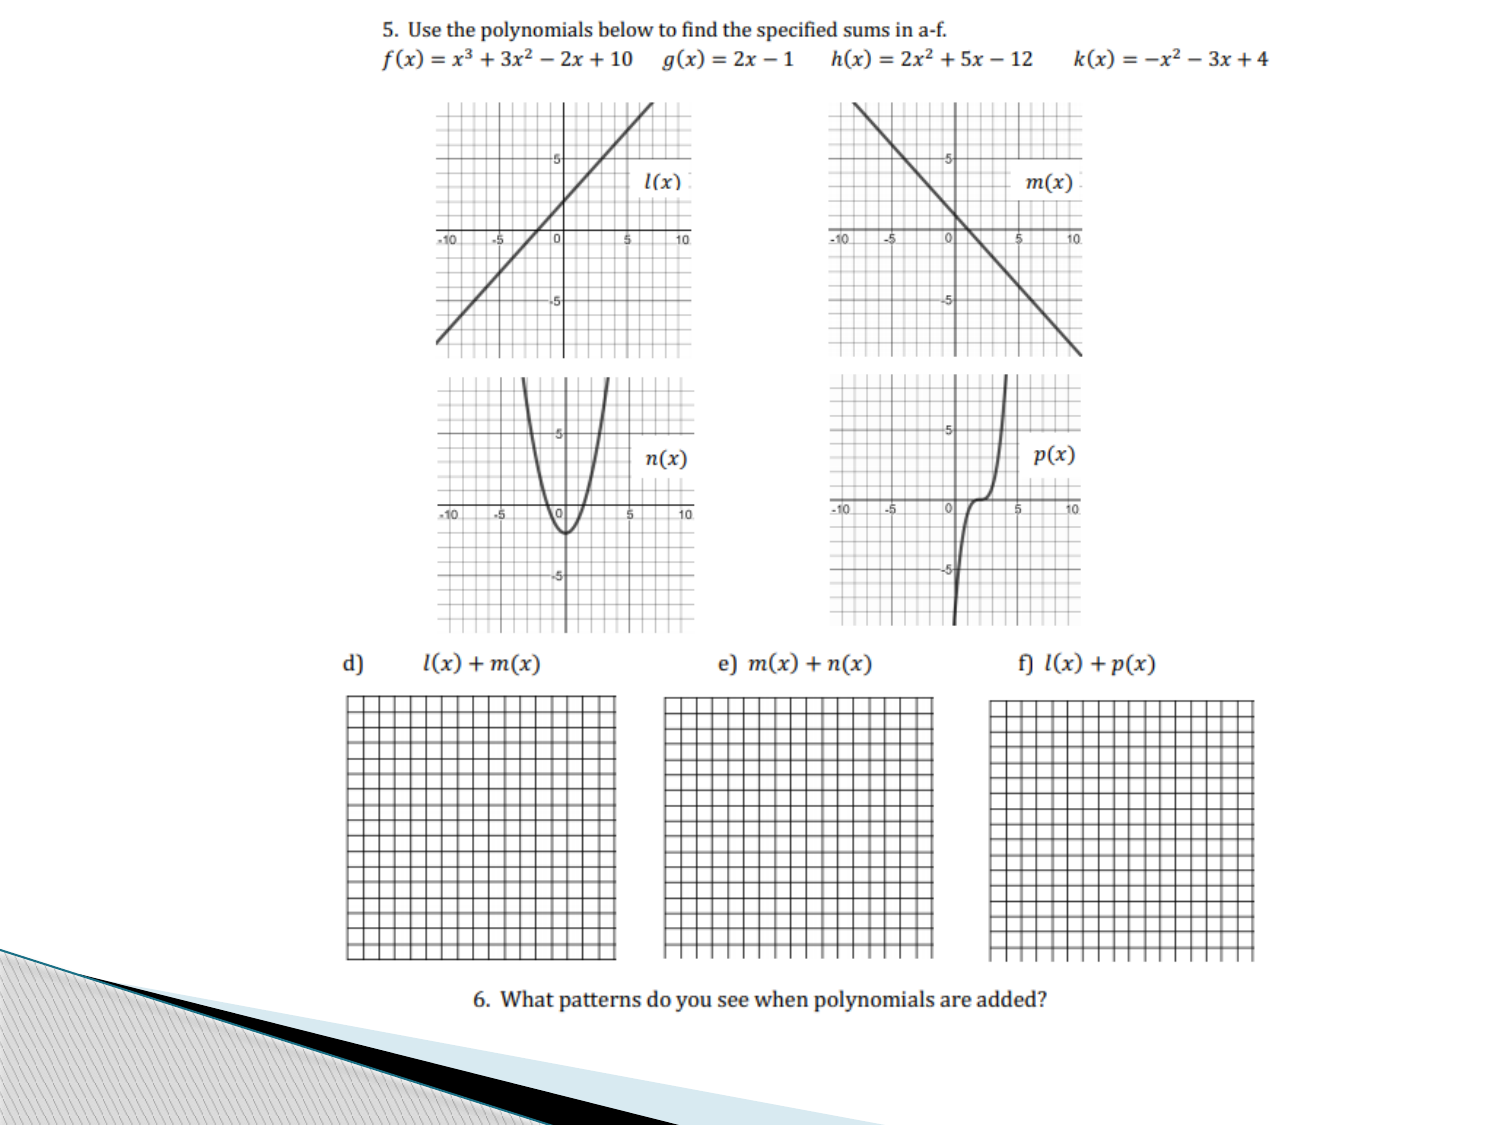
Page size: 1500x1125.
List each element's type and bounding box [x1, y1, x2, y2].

picture [324, 12, 1276, 1016]
